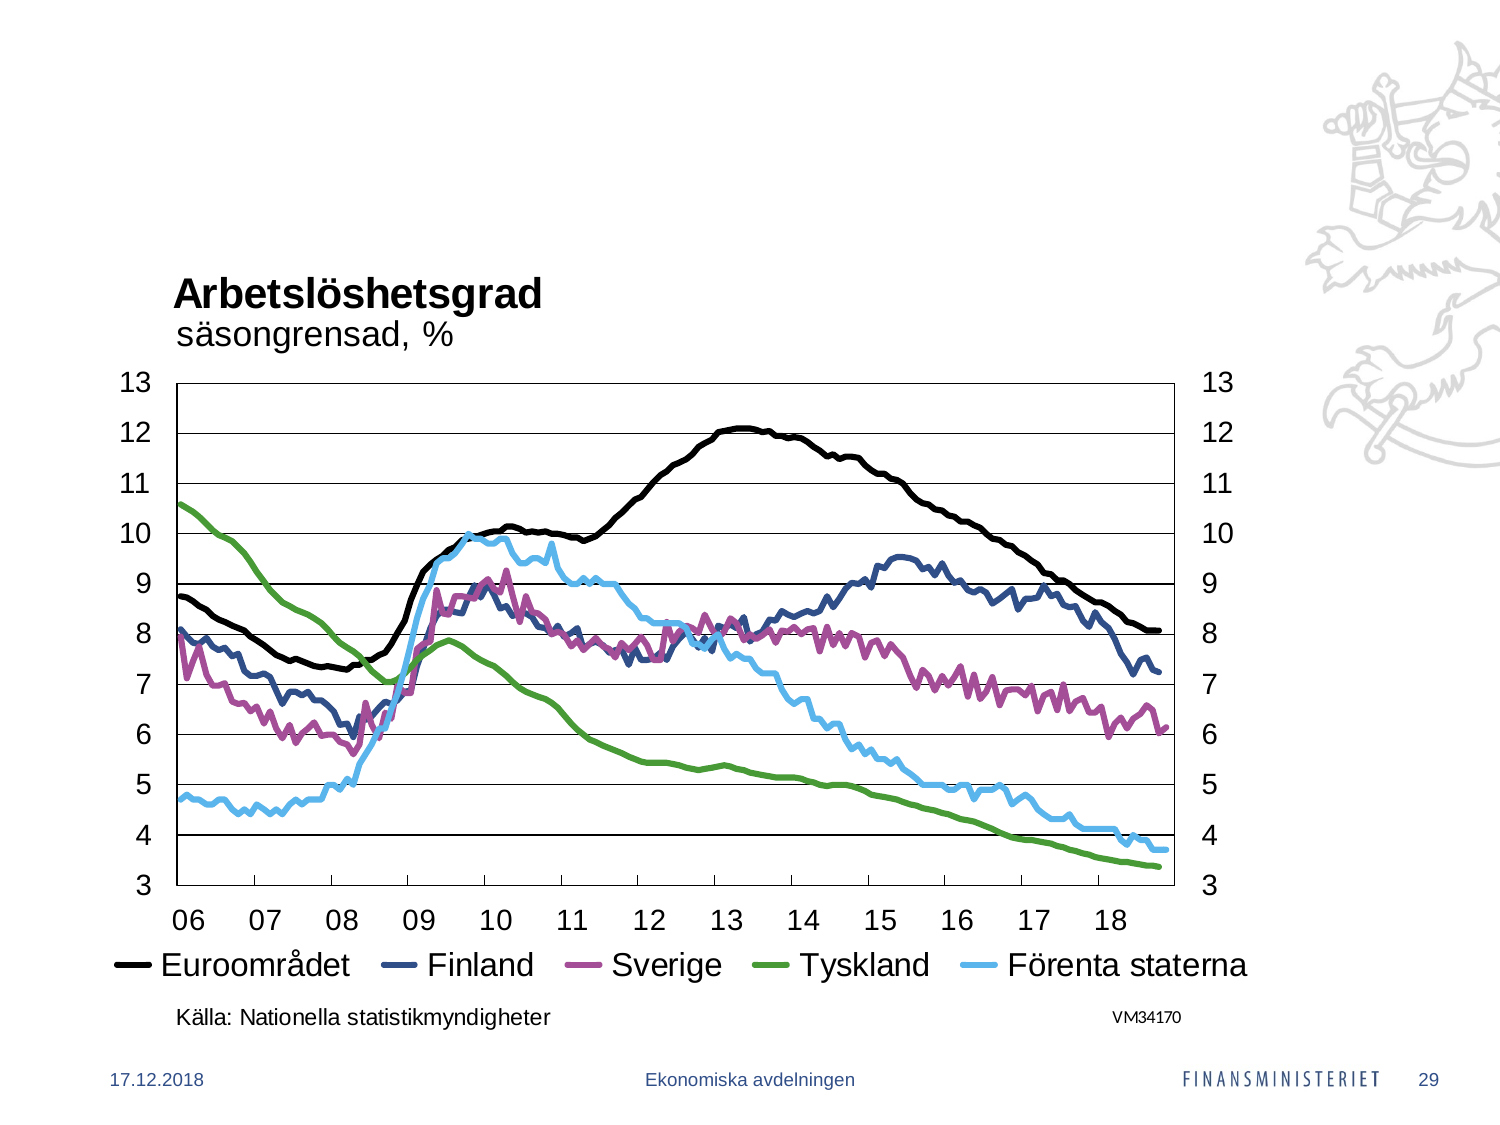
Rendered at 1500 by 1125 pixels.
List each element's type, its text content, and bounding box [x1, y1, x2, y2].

footer Ekonomiska avdelningen [512, 1054, 988, 1103]
picture [75, 0, 1500, 1046]
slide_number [94, 1054, 255, 1103]
slide_number 29 [1376, 1054, 1455, 1103]
picture [1106, 1064, 1376, 1093]
